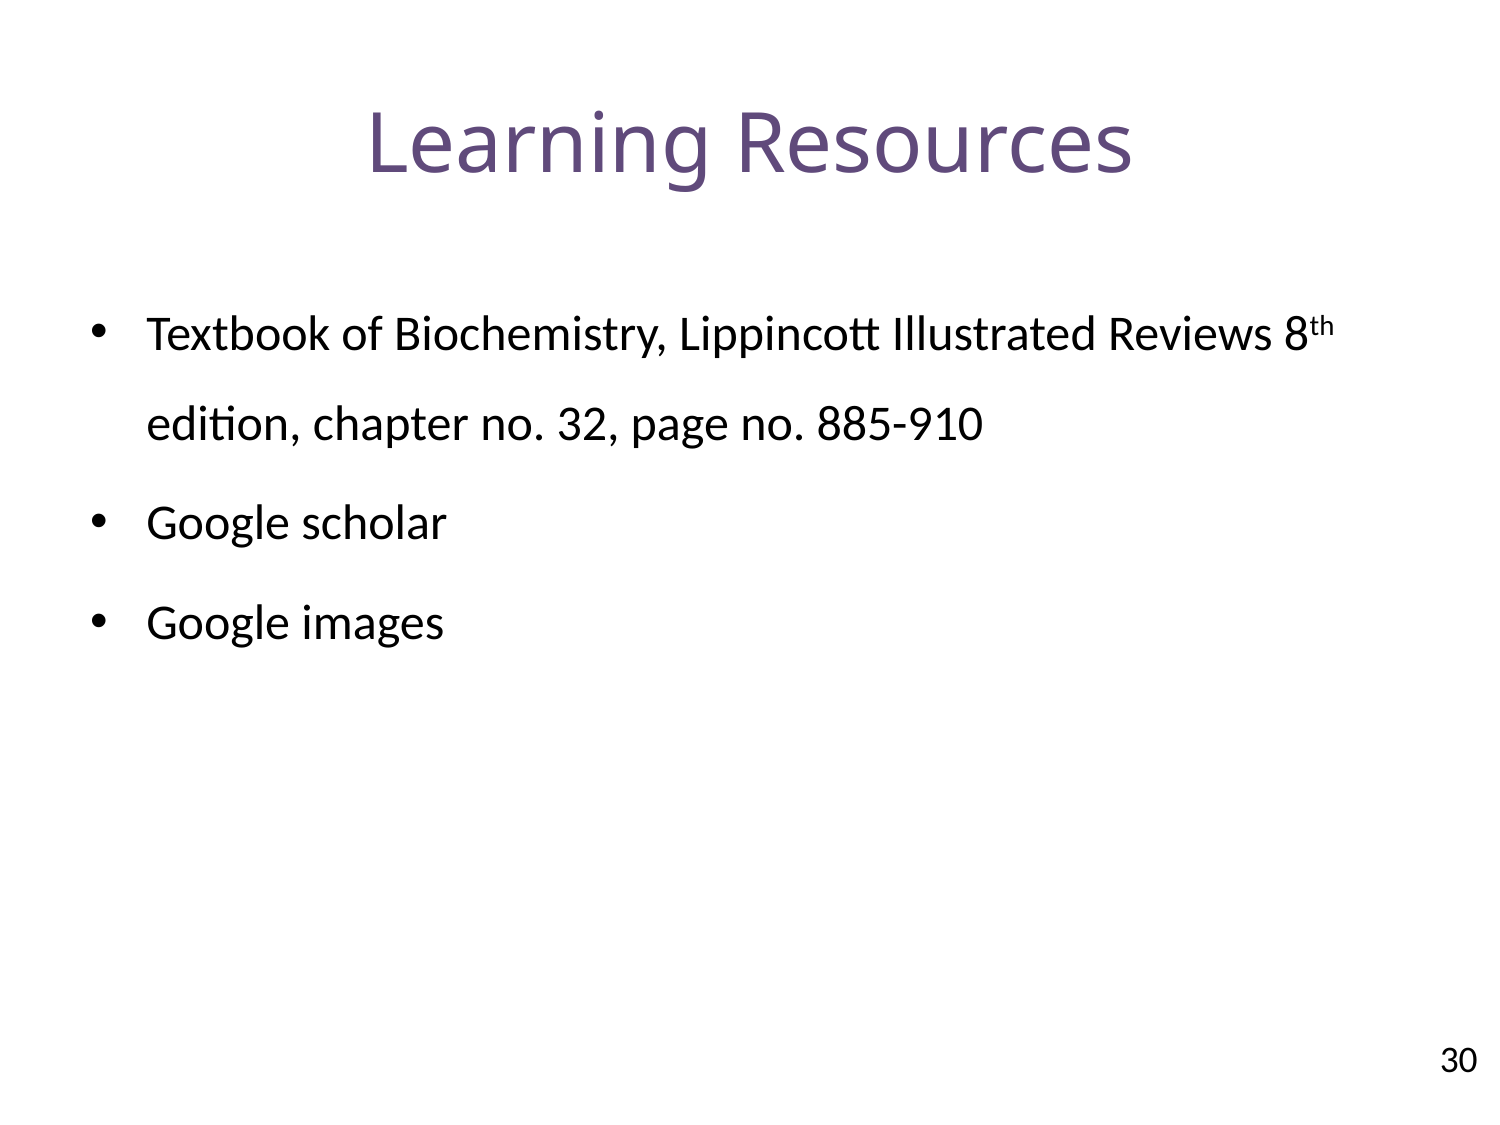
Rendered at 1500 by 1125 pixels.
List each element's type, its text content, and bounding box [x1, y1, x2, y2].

slide_number 30 [1425, 1027, 1500, 1088]
title Learning Resources [75, 45, 1425, 233]
list Textbook of Biochemistry, Lippincott Illustrated Reviews 8th edition, chapter no. 32, page no. 885-910 Google scholar Google images [75, 262, 1425, 1005]
